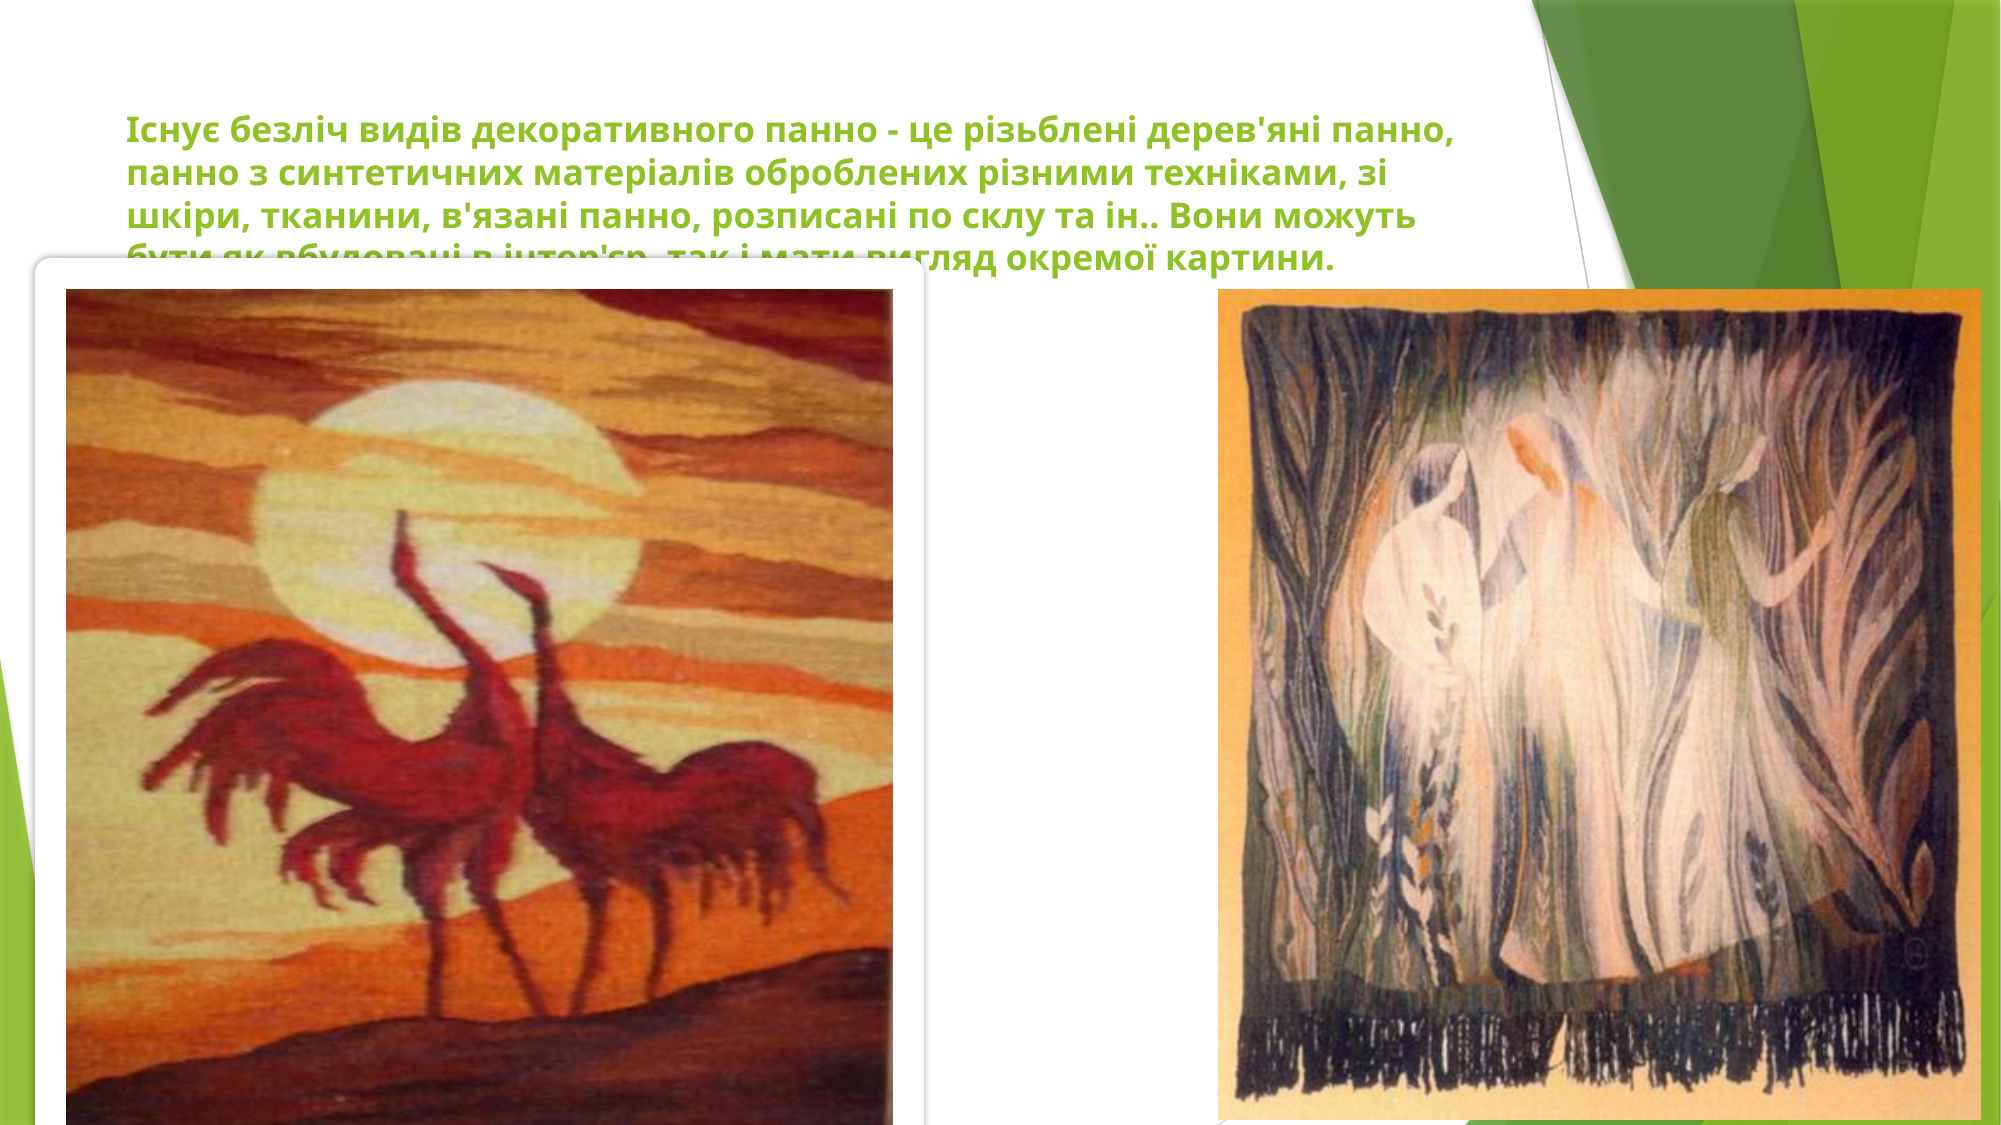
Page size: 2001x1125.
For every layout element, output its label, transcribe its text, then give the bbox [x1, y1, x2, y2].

picture [1218, 288, 1981, 1121]
title Існує безліч видів декоративного панно - це різьблені дерев'яні панно, панно з синтетичних матеріалів оброблених різними техніками, зі шкіри, тканини, в'язані панно, розписані по склу та ін.. Вони можуть бути як вбудовані в інтер'єр, так і мати вигляд окремої картини. [111, 99, 1522, 317]
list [65, 288, 894, 1125]
